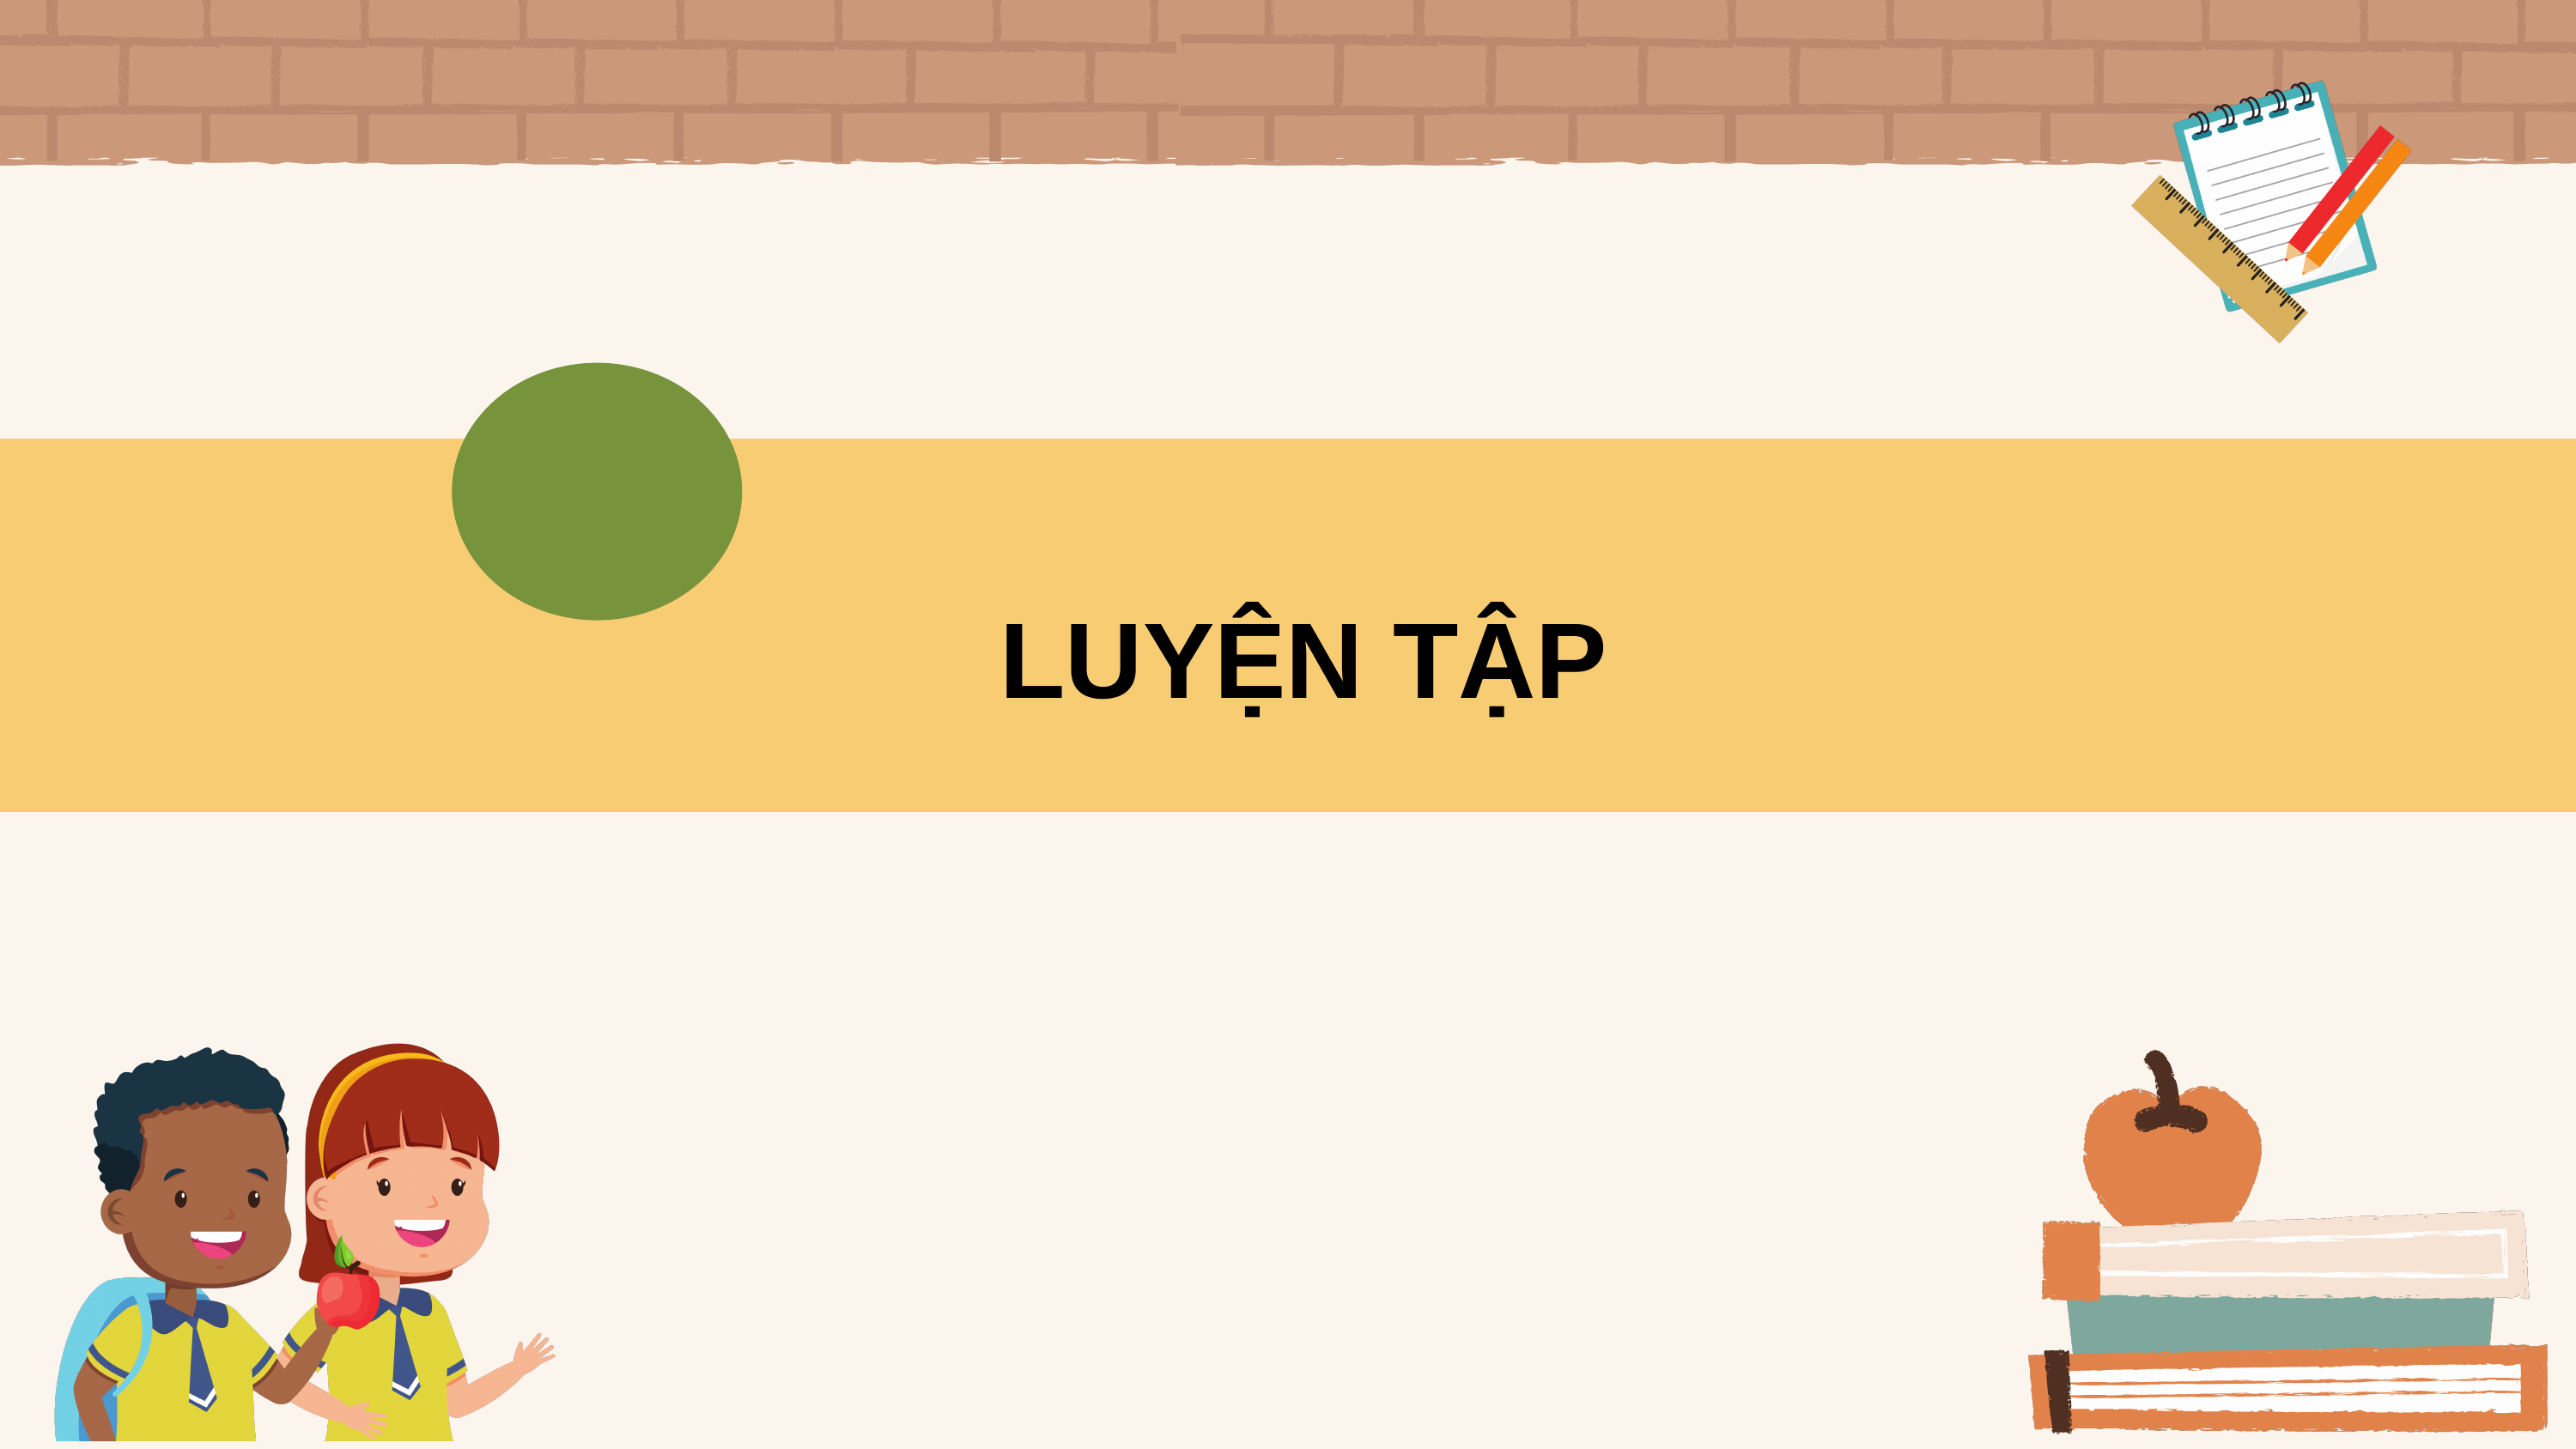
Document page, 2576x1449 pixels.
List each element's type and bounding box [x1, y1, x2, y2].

text_box [0, 0, 2576, 166]
text_box [0, 348, 2576, 813]
picture [2130, 80, 2412, 343]
picture [2028, 1049, 2548, 1435]
text_box [452, 362, 743, 621]
picture [48, 1024, 556, 1441]
